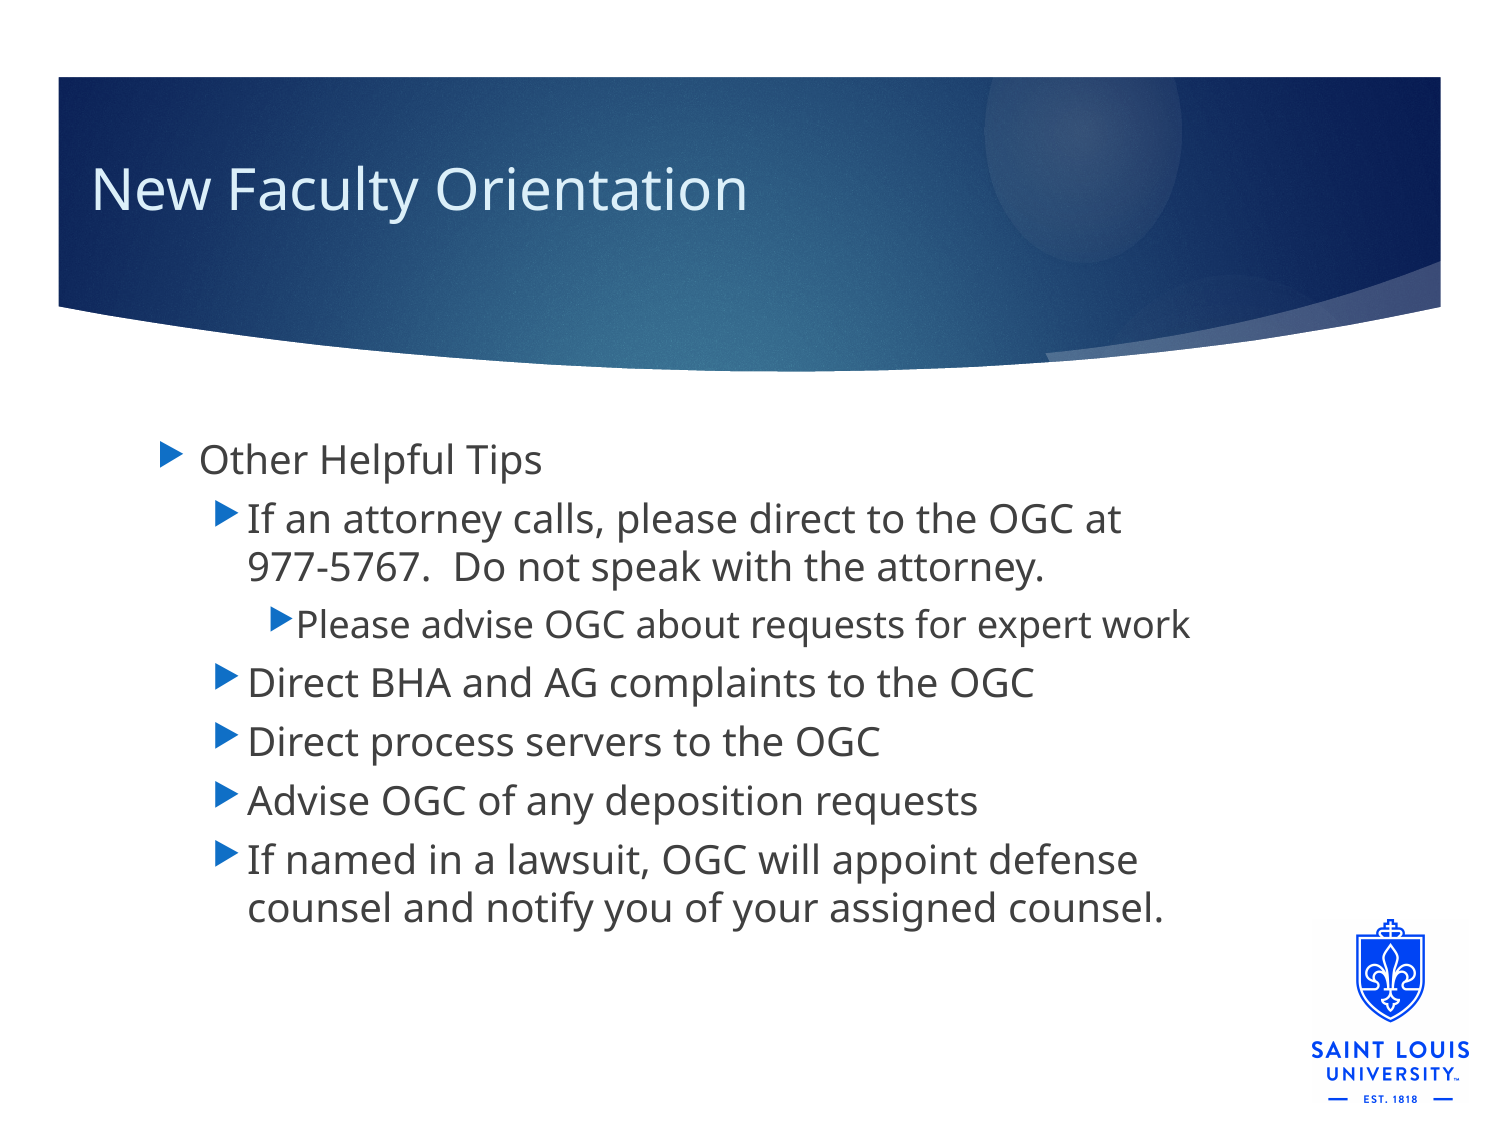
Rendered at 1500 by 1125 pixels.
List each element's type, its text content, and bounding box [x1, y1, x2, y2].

title New Faculty Orientation [75, 99, 1425, 275]
list Other Helpful Tips If an attorney calls, please direct to the OGC at 977-5767. Do not speak with the attorney. Please advise OGC about requests for expert work Direct BHA and AG complaints to the OGC Direct process servers to the OGC Advise OGC of any deposition requests If named in a lawsuit, OGC will appoint defense counsel and notify you of your assigned counsel. [142, 427, 1220, 988]
picture [1312, 919, 1469, 1103]
